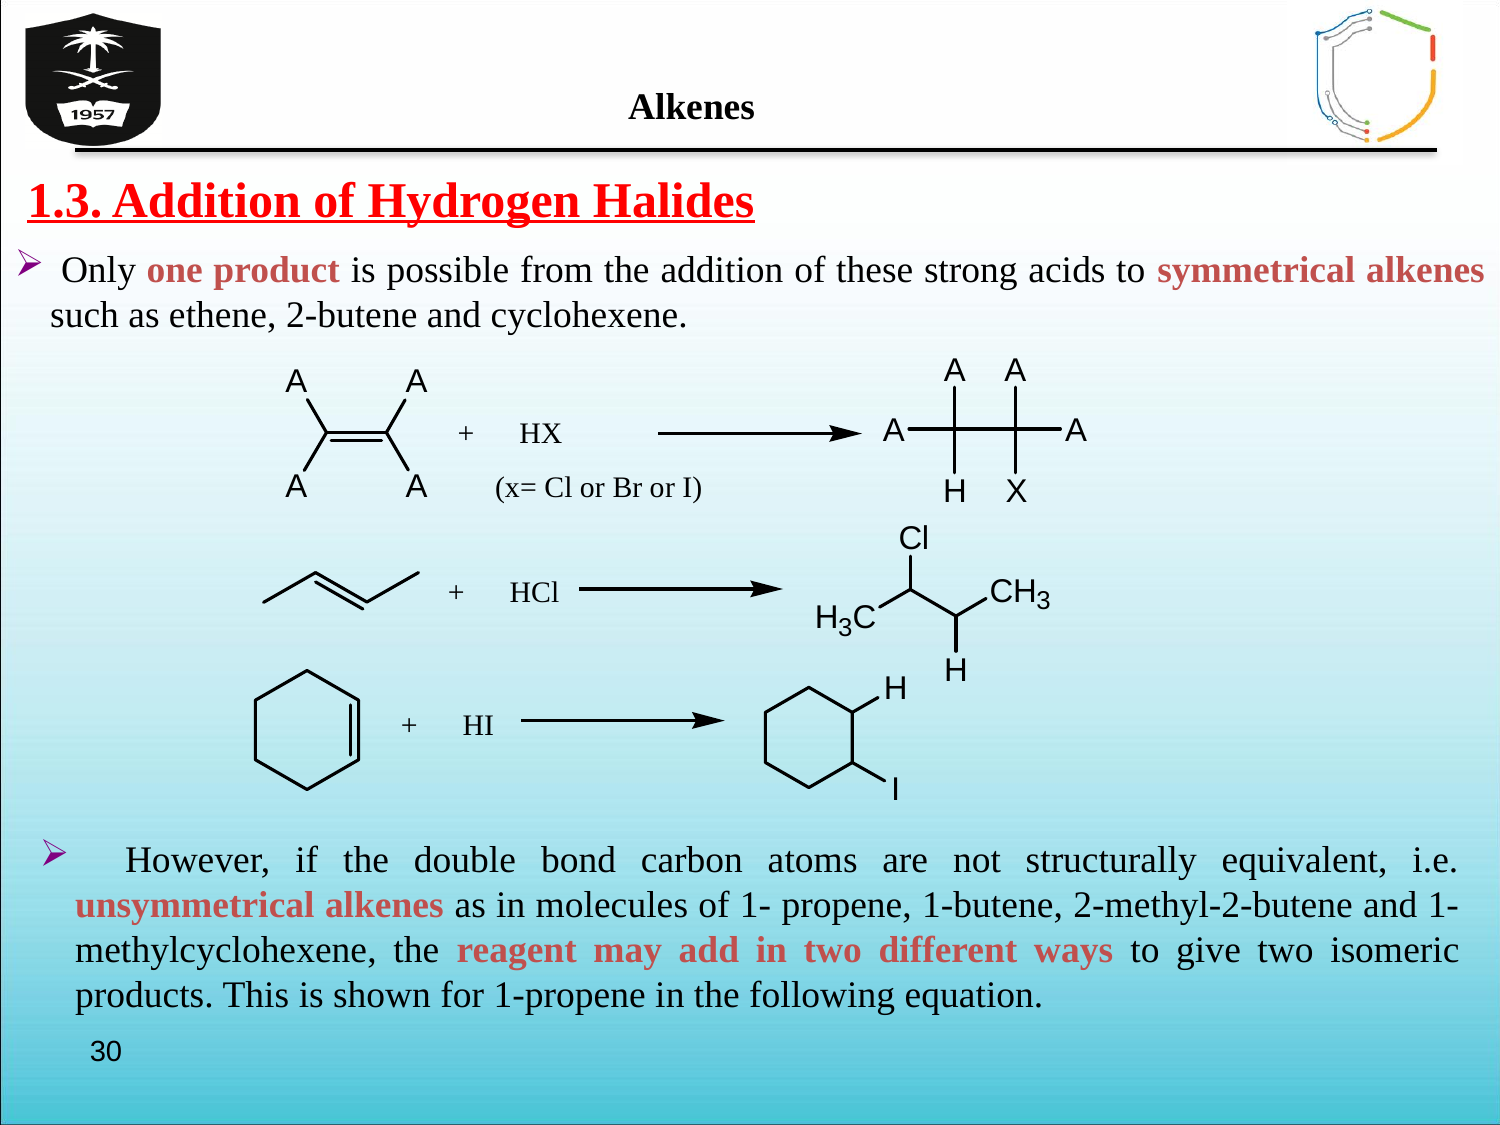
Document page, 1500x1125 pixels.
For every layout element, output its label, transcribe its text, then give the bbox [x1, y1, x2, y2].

text_box 1.3. Addition of Hydrogen Halides [12, 159, 875, 235]
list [249, 355, 1088, 801]
text_box 30 [75, 1024, 425, 1103]
text_box However, if the double bond carbon atoms are not structurally equivalent, i.e. unsymmetrical alkenes as in molecules of 1- propene, 1-butene, 2-methyl-2-butene and 1-methylcyclohexene, the reagent may add in two different ways to give two isomeric products. This is shown for 1-propene in the following equation. [24, 828, 1475, 1023]
text_box Only one product is possible from the addition of these strong acids to symmetrical alkenes such as ethene, 2-butene and cyclohexene. [0, 237, 1500, 343]
picture [0, 0, 1500, 237]
text_box Alkenes [613, 74, 771, 135]
picture [0, 343, 1500, 1125]
